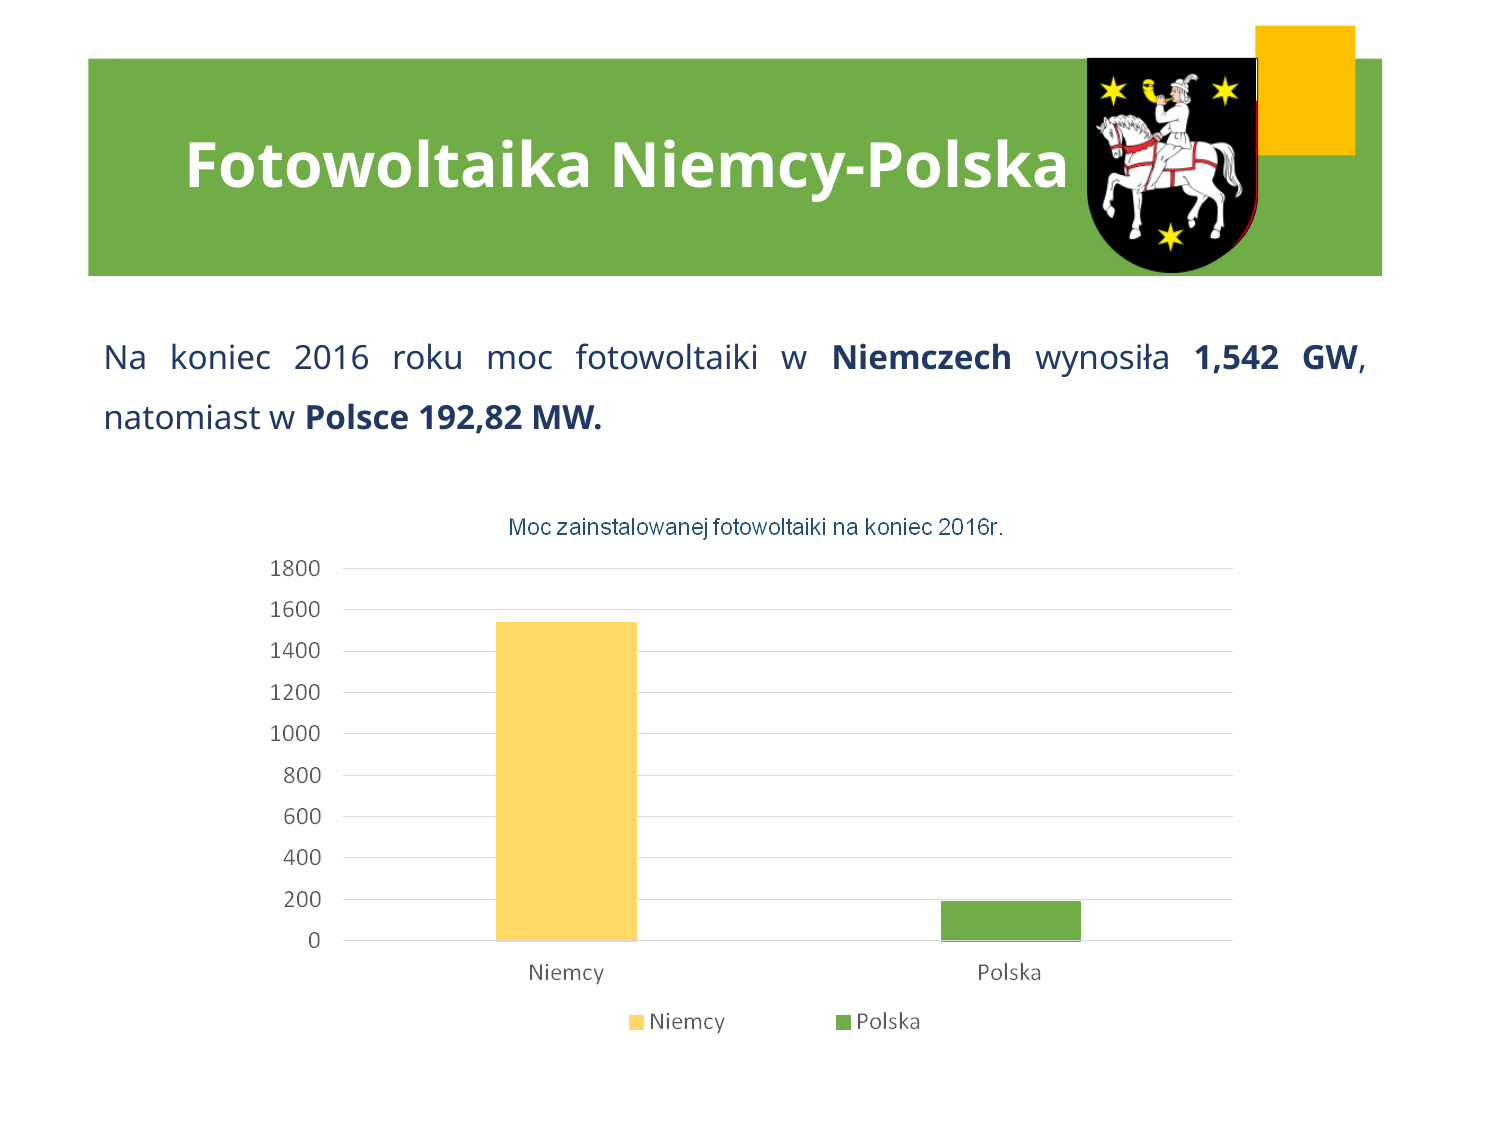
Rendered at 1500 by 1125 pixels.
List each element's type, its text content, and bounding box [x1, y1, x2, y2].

list Na koniec 2016 roku moc fotowoltaiki w Niemczech wynosiła 1,542 GW, natomiast w Polsce 192,82 MW. [88, 308, 1383, 1023]
picture [1087, 57, 1259, 273]
text_box [1254, 25, 1356, 156]
title Fotowoltaika Niemcy-Polska [88, 58, 1383, 277]
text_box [248, 489, 1264, 1064]
